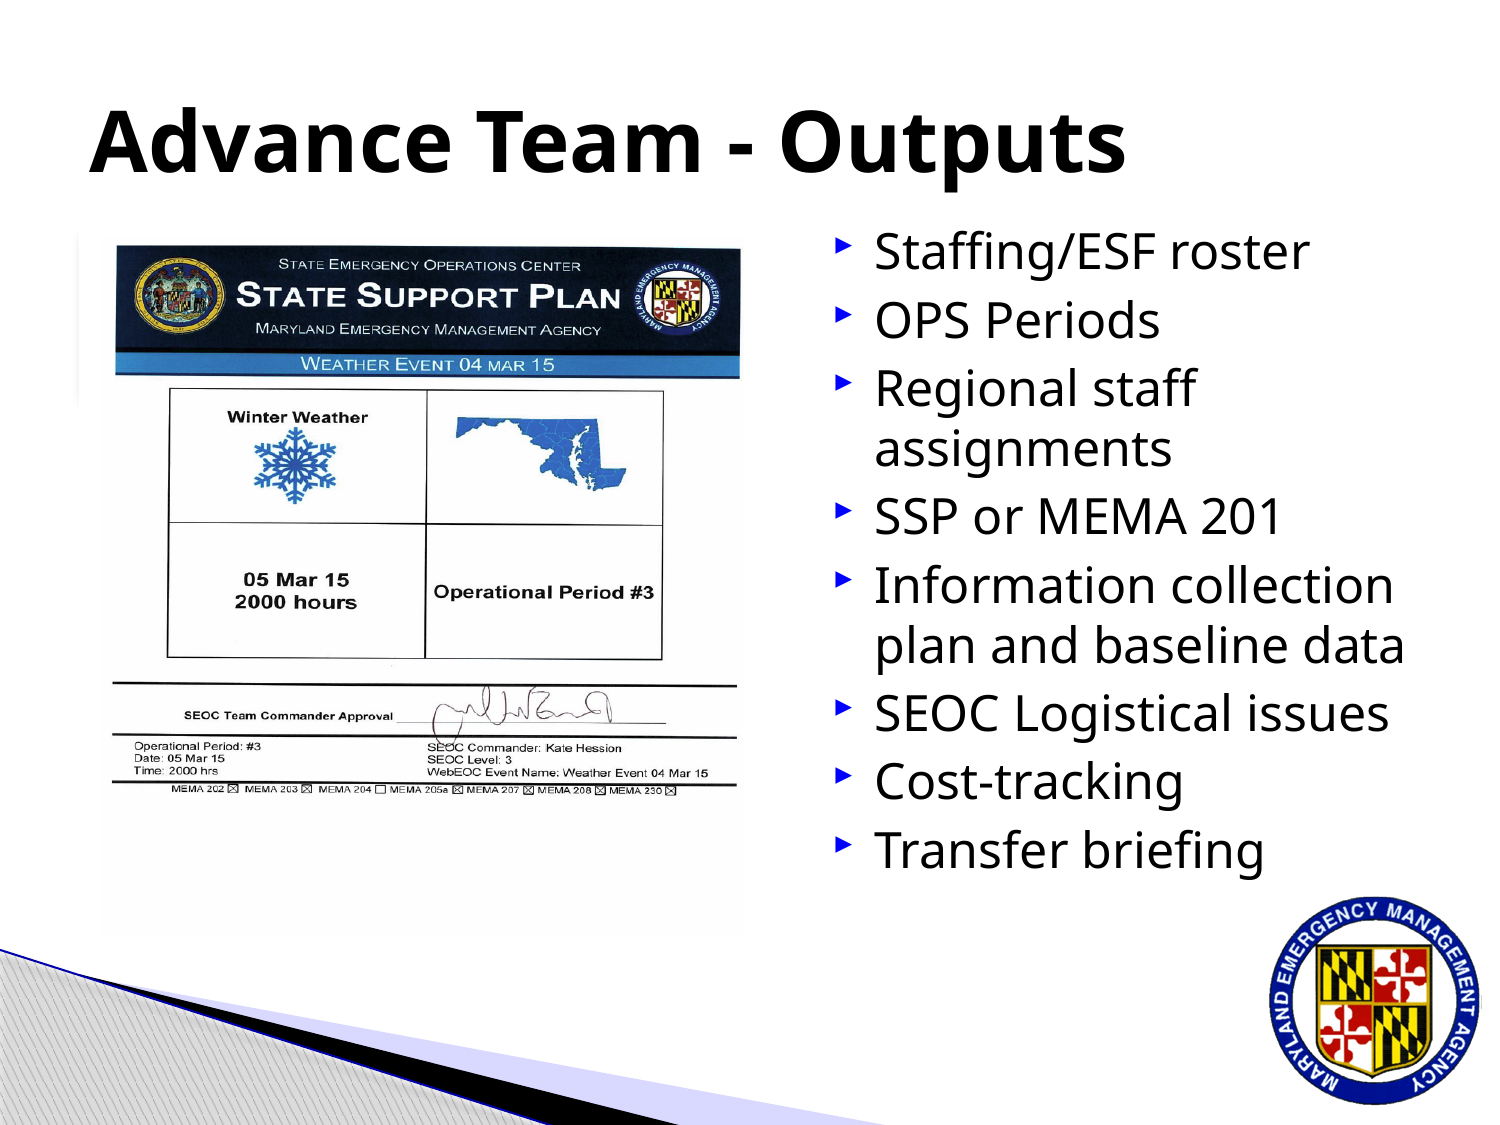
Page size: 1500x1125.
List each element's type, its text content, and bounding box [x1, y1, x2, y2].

picture [99, 237, 746, 938]
picture [1259, 1010, 1488, 1113]
title Advance Team - Outputs [75, 45, 1425, 233]
list Staffing/ESF roster OPS Periods Regional staff assignments SSP or MEMA 201 Information collection plan and baseline data SEOC Logistical issues Cost-tracking Transfer briefing [800, 212, 1500, 1010]
